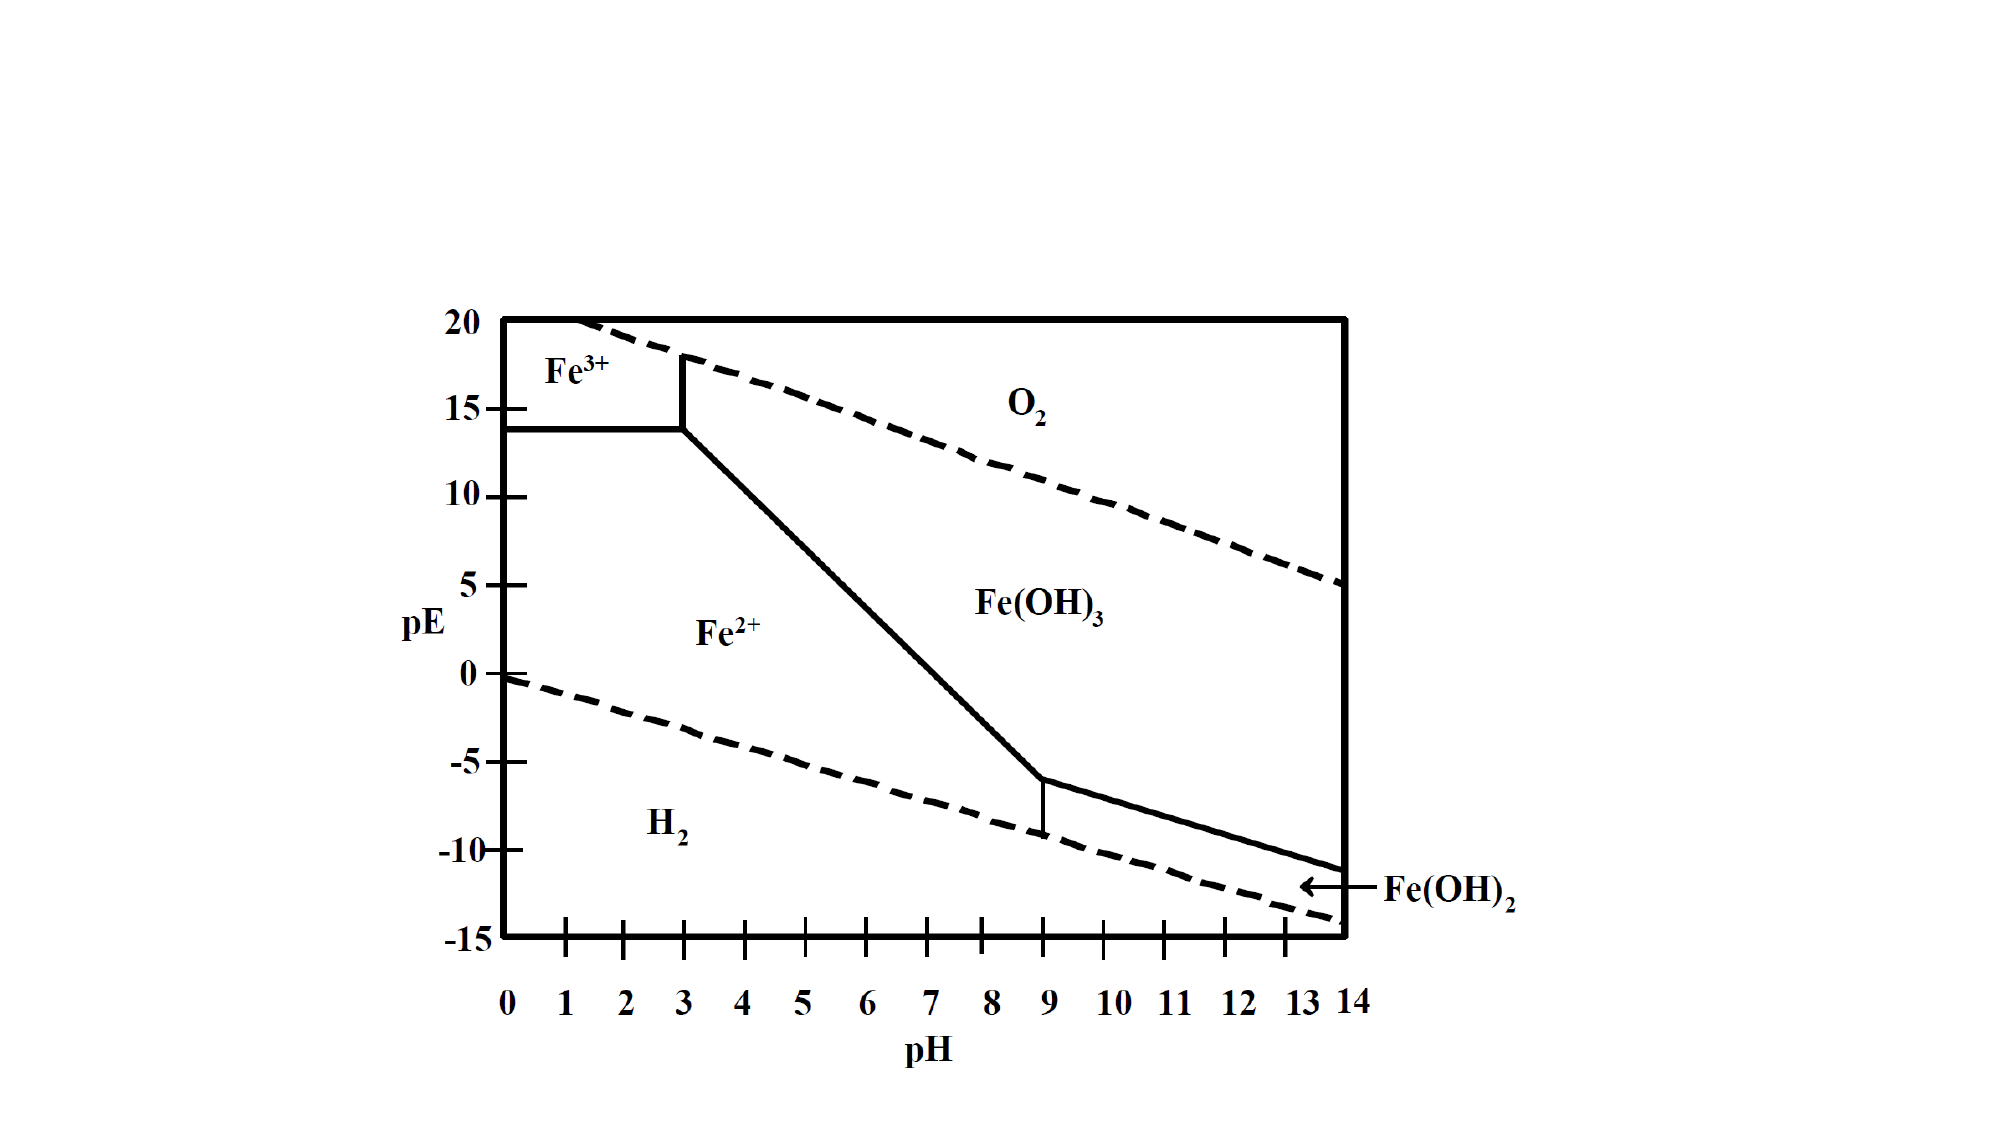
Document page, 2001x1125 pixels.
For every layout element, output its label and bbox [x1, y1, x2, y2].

picture [251, 215, 1590, 1077]
